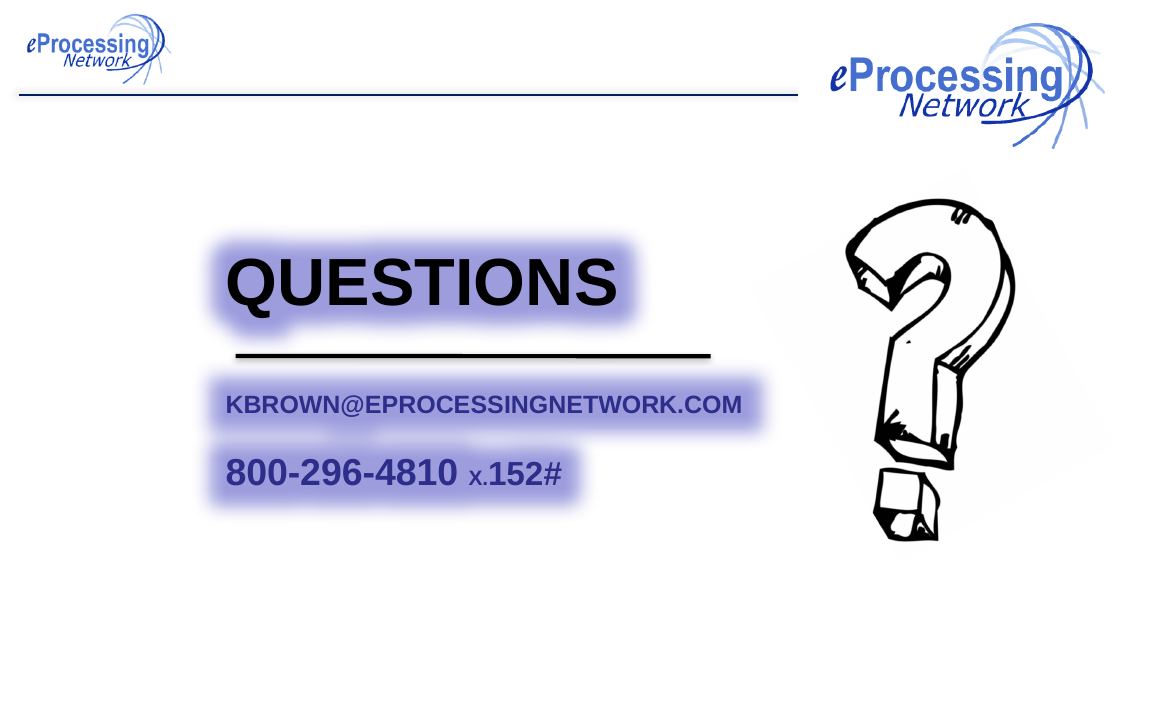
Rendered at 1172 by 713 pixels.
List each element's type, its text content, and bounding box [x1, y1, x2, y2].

picture [10, 11, 188, 87]
picture [808, 169, 1114, 561]
text_box Questions kbrown@eprocessingnetwork.com 800-296-4810 x.152# [210, 231, 803, 501]
picture [797, 18, 1138, 153]
